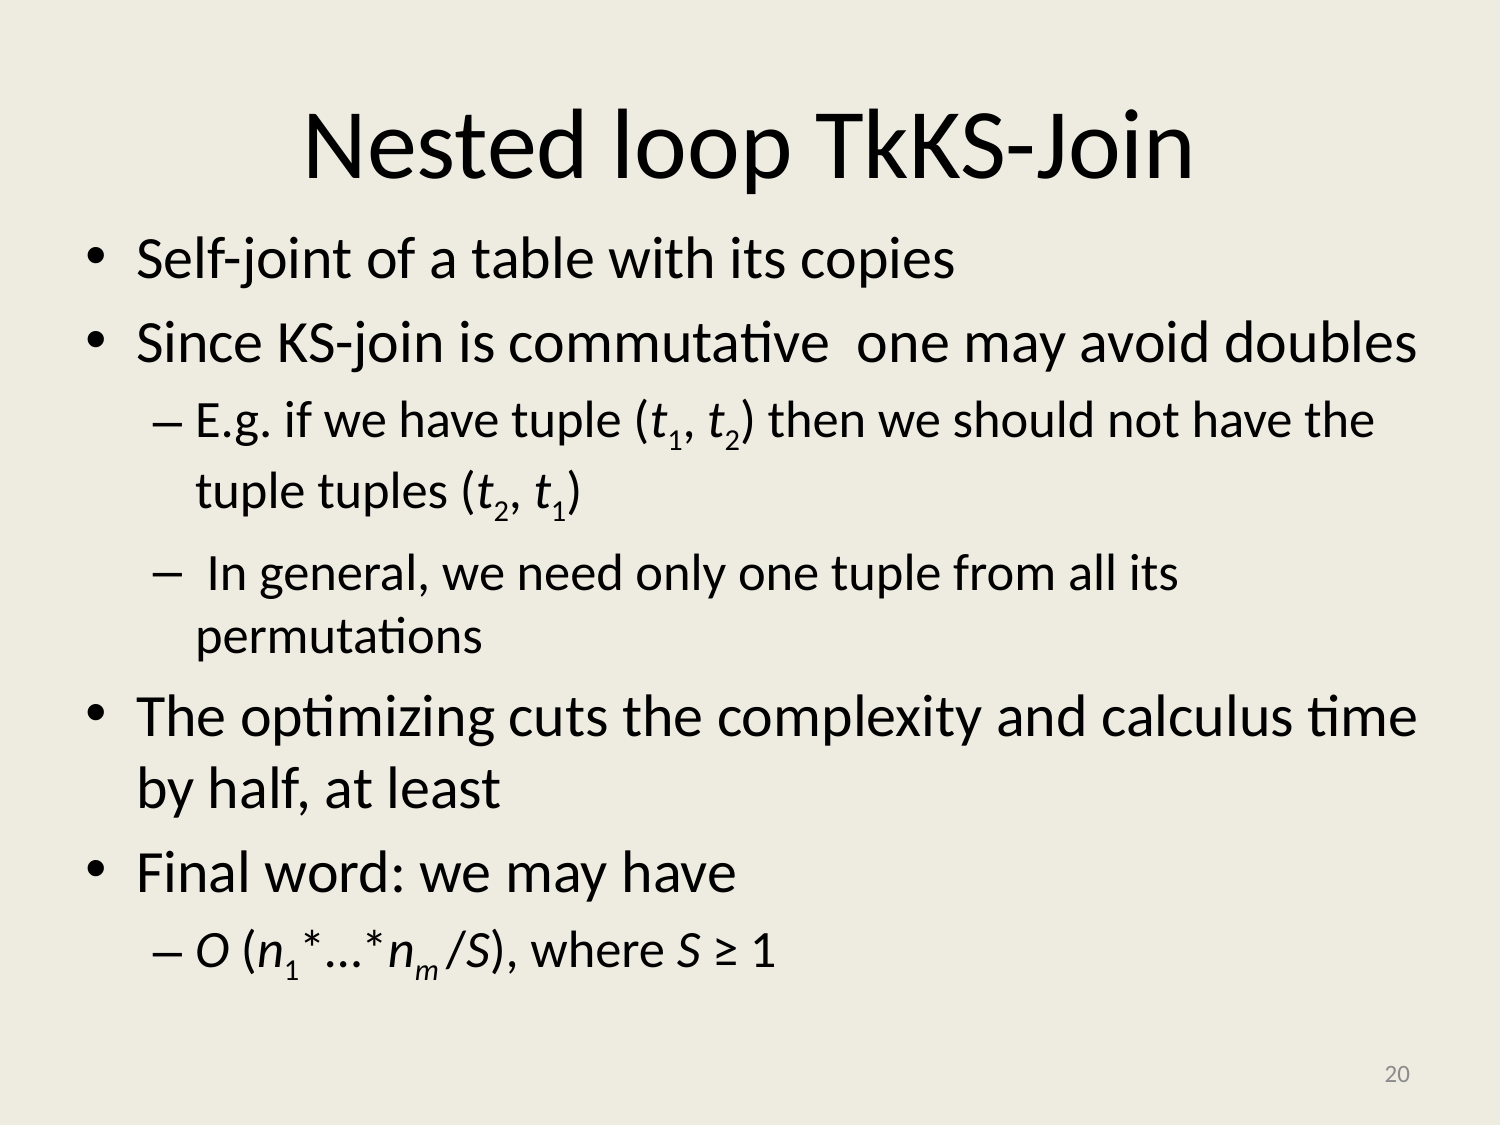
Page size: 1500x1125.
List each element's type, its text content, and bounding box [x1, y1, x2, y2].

title Nested loop TkKS-Join [75, 45, 1425, 210]
slide_number 20 [1074, 1042, 1425, 1103]
list Self-joint of a table with its copies Since KS-join is commutative one may avoid doubles E.g. if we have tuple (t1, t2) then we should not have the tuple tuples (t2, t1) In general, we need only one tuple from all its permutations The optimizing cuts the complexity and calculus time by half, at least Final word: we may have O (n1*…*nm /S), where S ≥ 1 [70, 210, 1437, 1074]
